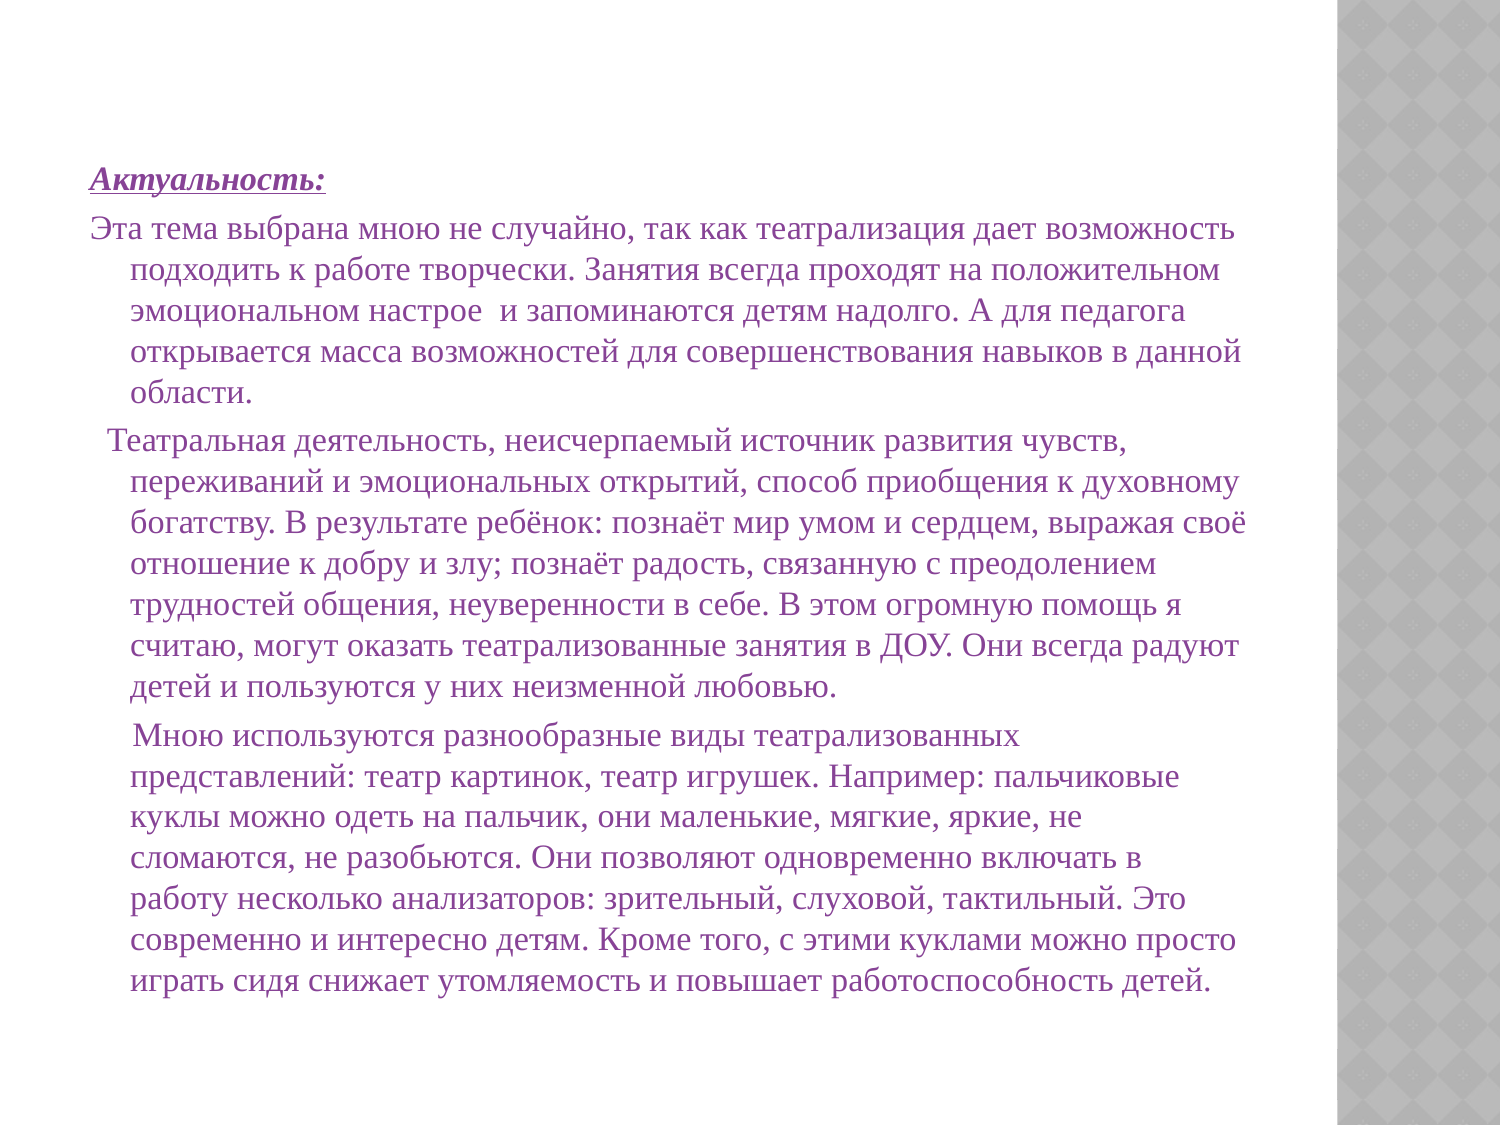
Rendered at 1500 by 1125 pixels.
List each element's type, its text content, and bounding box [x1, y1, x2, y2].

list Актуальность: Эта тема выбрана мною не случайно, так как театрализация дает возможность подходить к работе творчески. Занятия всегда проходят на положительном эмоциональном настрое и запоминаются детям надолго. А для педагога открывается масса возможностей для совершенствования навыков в данной области. Театральная деятельность, неисчерпаемый источник развития чувств, переживаний и эмоциональных открытий, способ приобщения к духовному богатству. В результате ребёнок: познаёт мир умом и сердцем, выражая своё отношение к добру и злу; познаёт радость, связанную с преодолением трудностей общения, неуверенности в себе. В этом огромную помощь я считаю, могут оказать театрализованные занятия в ДОУ. Они всегда радуют детей и пользуются у них неизменной любовью. Мною используются разнообразные виды театрализованных представлений: театр картинок, театр игрушек. Например: пальчиковые куклы можно одеть на пальчик, они маленькие, мягкие, яркие, не сломаются, не разобьются. Они позволяют одновременно включать в работу несколько анализаторов: зрительный, слуховой, тактильный. Это современно и интересно детям. Кроме того, с этими куклами можно просто играть сидя снижает утомляемость и повышает работоспособность детей. [75, 149, 1263, 1059]
